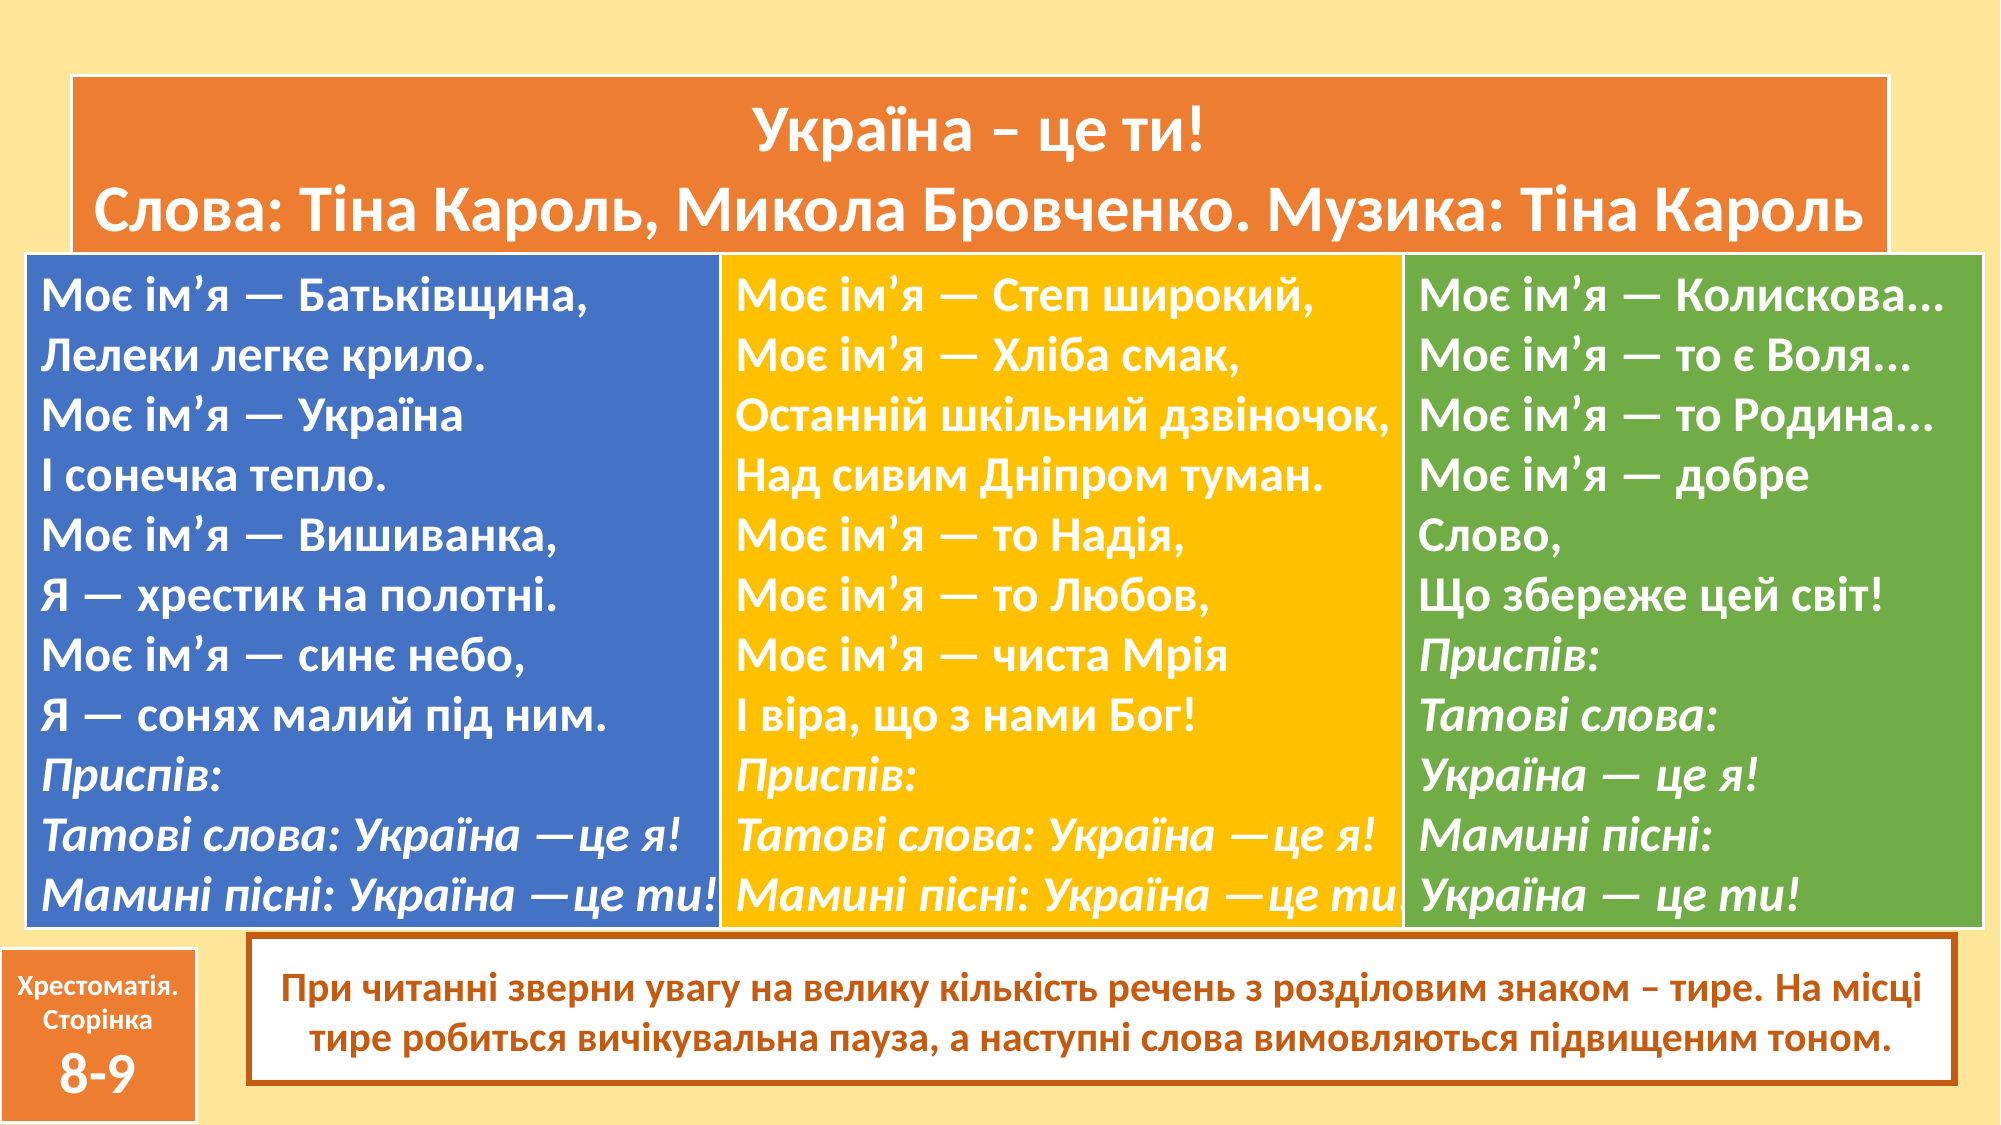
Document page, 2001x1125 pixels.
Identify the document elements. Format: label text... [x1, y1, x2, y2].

text_box Моє ім’я — Батьківщина, Лелеки легке крило. Моє ім’я — Україна І сонечка тепло. Моє ім’я — Вишиванка, Я — хрестик на полотні. Моє ім’я — синє небо, Я — сонях малий під ним. Приспів: Татові слова: Україна —це я! Мамині пісні: Україна —це ти! [24, 252, 719, 930]
picture [1510, 581, 1955, 836]
text_box Моє ім’я — Степ широкий, Моє ім’я — Хліба смак, Останній шкільний дзвіночок, Над сивим Дніпром туман. Моє ім’я — то Надія, Моє ім’я — то Любов, Моє ім’я — чиста Мрія І віра, що з нами Бог! Приспів: Татові слова: Україна —це я! Мамині пісні: Україна —це ти! [719, 252, 1402, 930]
text_box Україна – це ти! Слова: Тіна Кароль, Микола Бровченко. Музика: Тіна Кароль [70, 74, 1891, 252]
text_box При читанні зверни увагу на велику кількість речень з розділовим знаком – тире. На місці тире робиться вичікувальна пауза, а наступні слова вимовляються підвищеним тоном. [248, 934, 1956, 1084]
text_box Хрестоматія. Сторінка 8-9 [0, 947, 198, 1124]
picture [1507, 271, 1944, 562]
picture [766, 288, 1470, 917]
text_box Моє ім’я — Колискова... Моє ім’я — то є Воля... Моє ім’я — то Родина... Моє ім’я — добре Слово, Що збереже цей світ! Приспів: Татові слова: Україна — це я! Мамині пісні: Україна — це ти! [1402, 252, 1985, 930]
